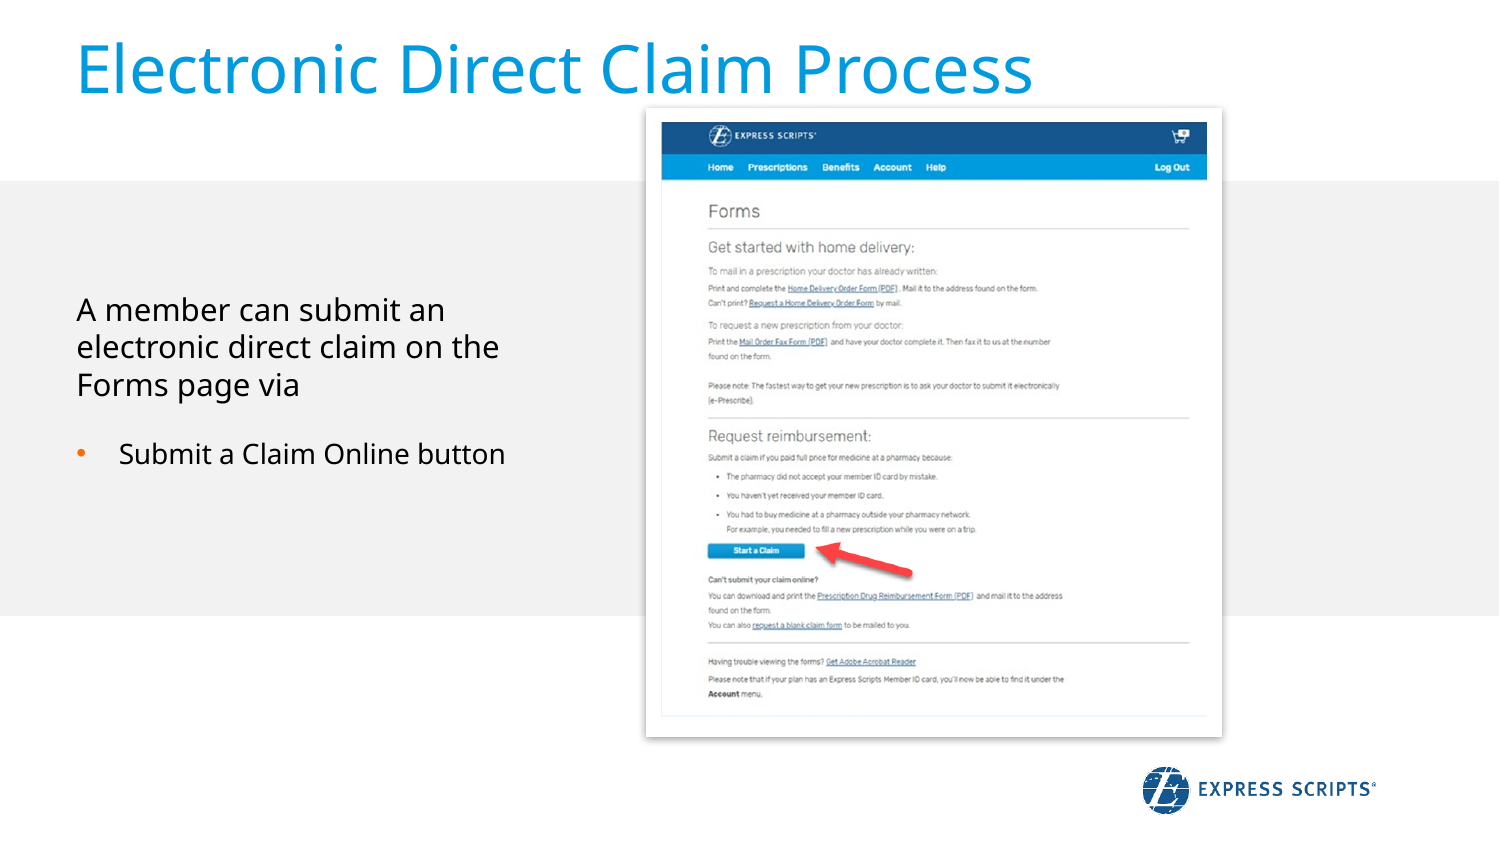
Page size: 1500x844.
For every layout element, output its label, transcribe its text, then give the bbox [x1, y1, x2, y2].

text_box [1228, 181, 1499, 616]
picture [749, 164, 807, 171]
picture [1141, 765, 1376, 815]
text_box A member can submit an electronic direct claim on the Forms page via Submit a Claim Online button [61, 282, 574, 478]
picture [1154, 165, 1171, 173]
picture [927, 164, 946, 172]
text_box [0, 181, 640, 616]
picture [708, 165, 733, 170]
picture [823, 163, 859, 171]
picture [660, 122, 1208, 724]
picture [874, 164, 911, 171]
picture [1174, 164, 1190, 171]
title Electronic Direct Claim Process [75, 39, 1425, 96]
